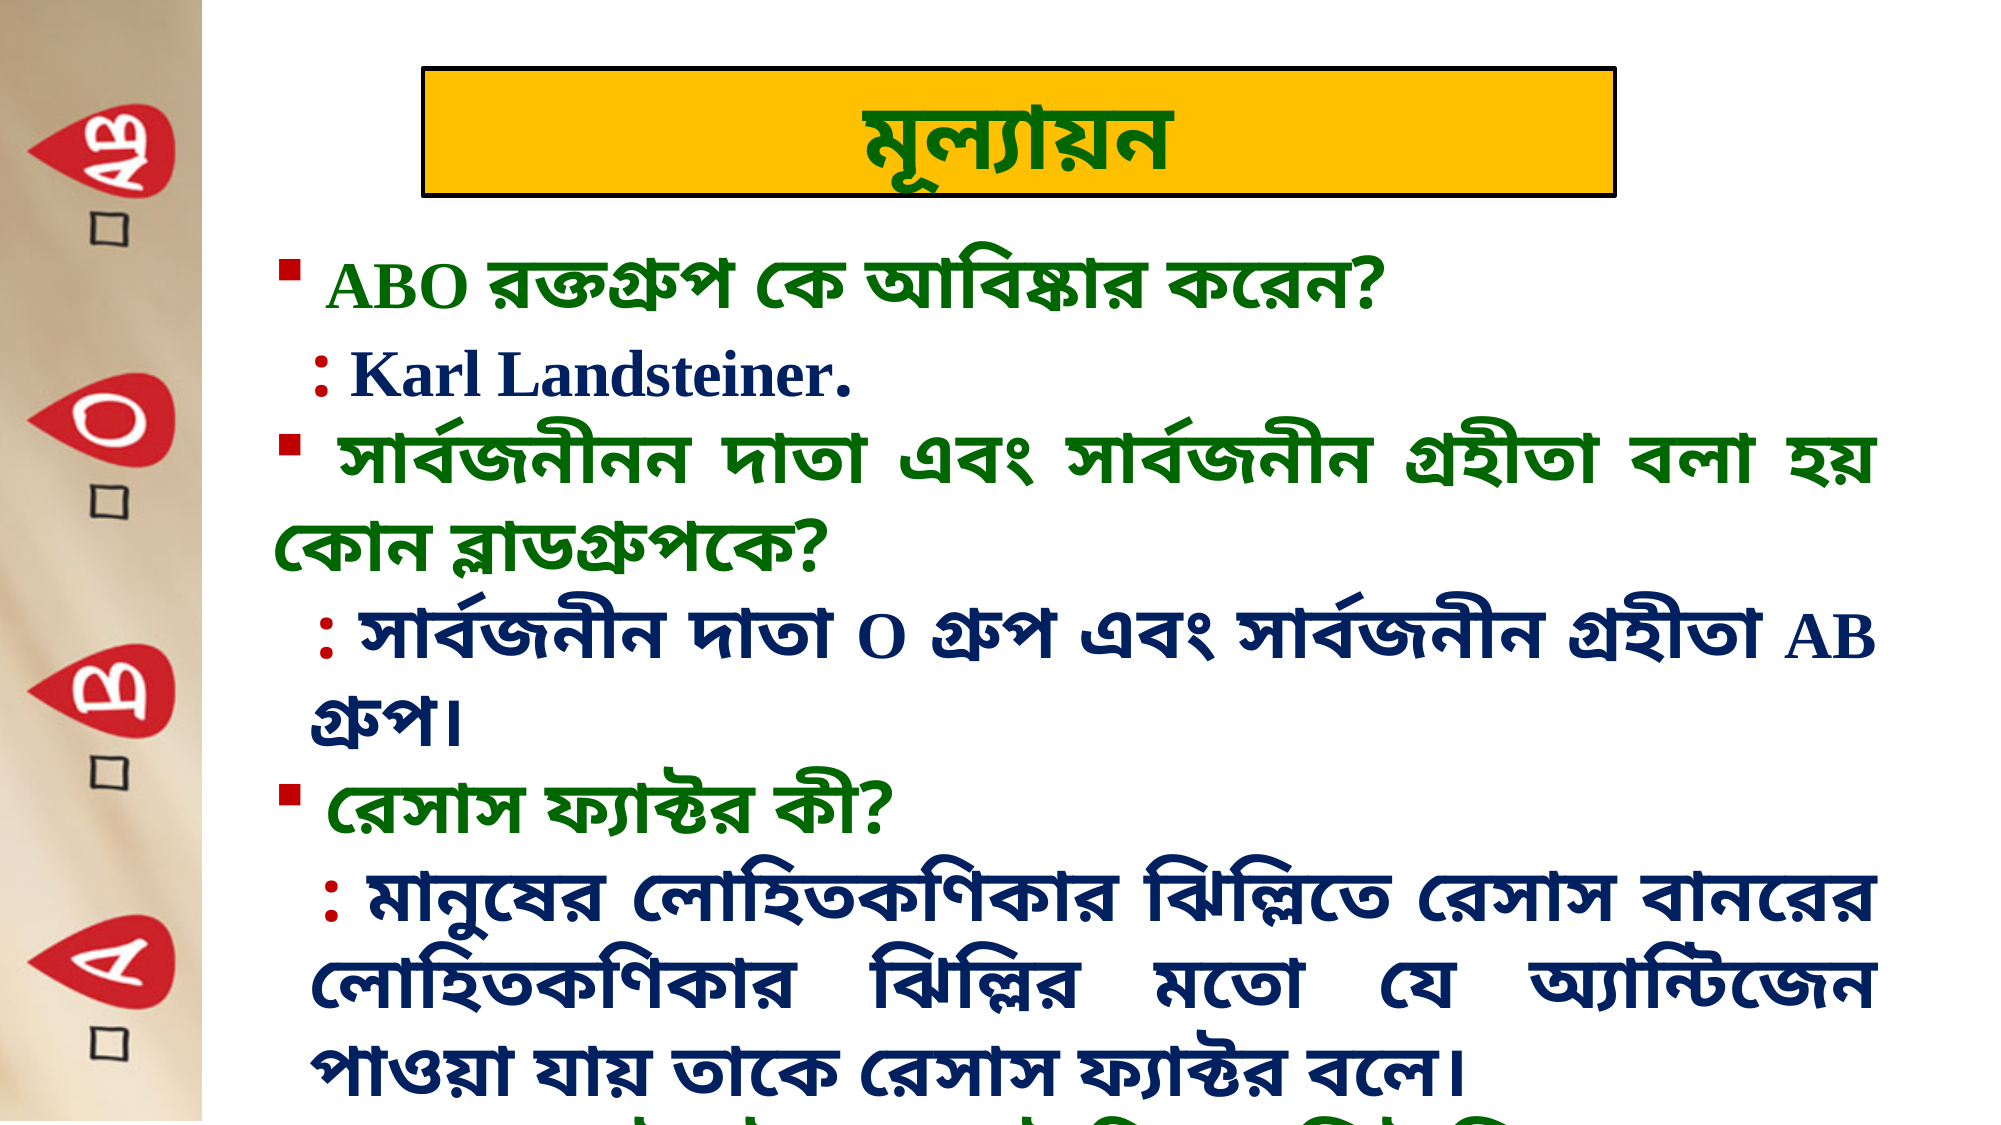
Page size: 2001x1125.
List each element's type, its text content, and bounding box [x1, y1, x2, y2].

picture [0, 0, 662, 1121]
text_box ABO রক্তগ্রুপ কে আবিষ্কার করেন? : Karl Landsteiner. সার্বজনীনন দাতা এবং সার্বজনীন গ্রহীতা বলা হয় কোন ব্লাডগ্রুপকে? : সার্বজনীন দাতা O গ্রুপ এবং সার্বজনীন গ্রহীতা AB গ্রুপ। রেসাস ফ্যাক্টর কী? : মানুষের লোহিতকণিকার ঝিল্লিতে রেসাস বানরের লোহিতকণিকার ঝিল্লির মতো যে অ্যান্টিজেন পাওয়া যায় তাকে রেসাস ফ্যাক্টর বলে। কখন ইরাইথ্রোব্লাস্টোসিস ফিটালিস হওয়ার আশংকা থাকে? : Rh- মহিলার সাথে Rh+ পুরুষের বিয়ে হলে। [257, 228, 1893, 1125]
text_box মূল্যায়ন [422, 68, 1615, 196]
